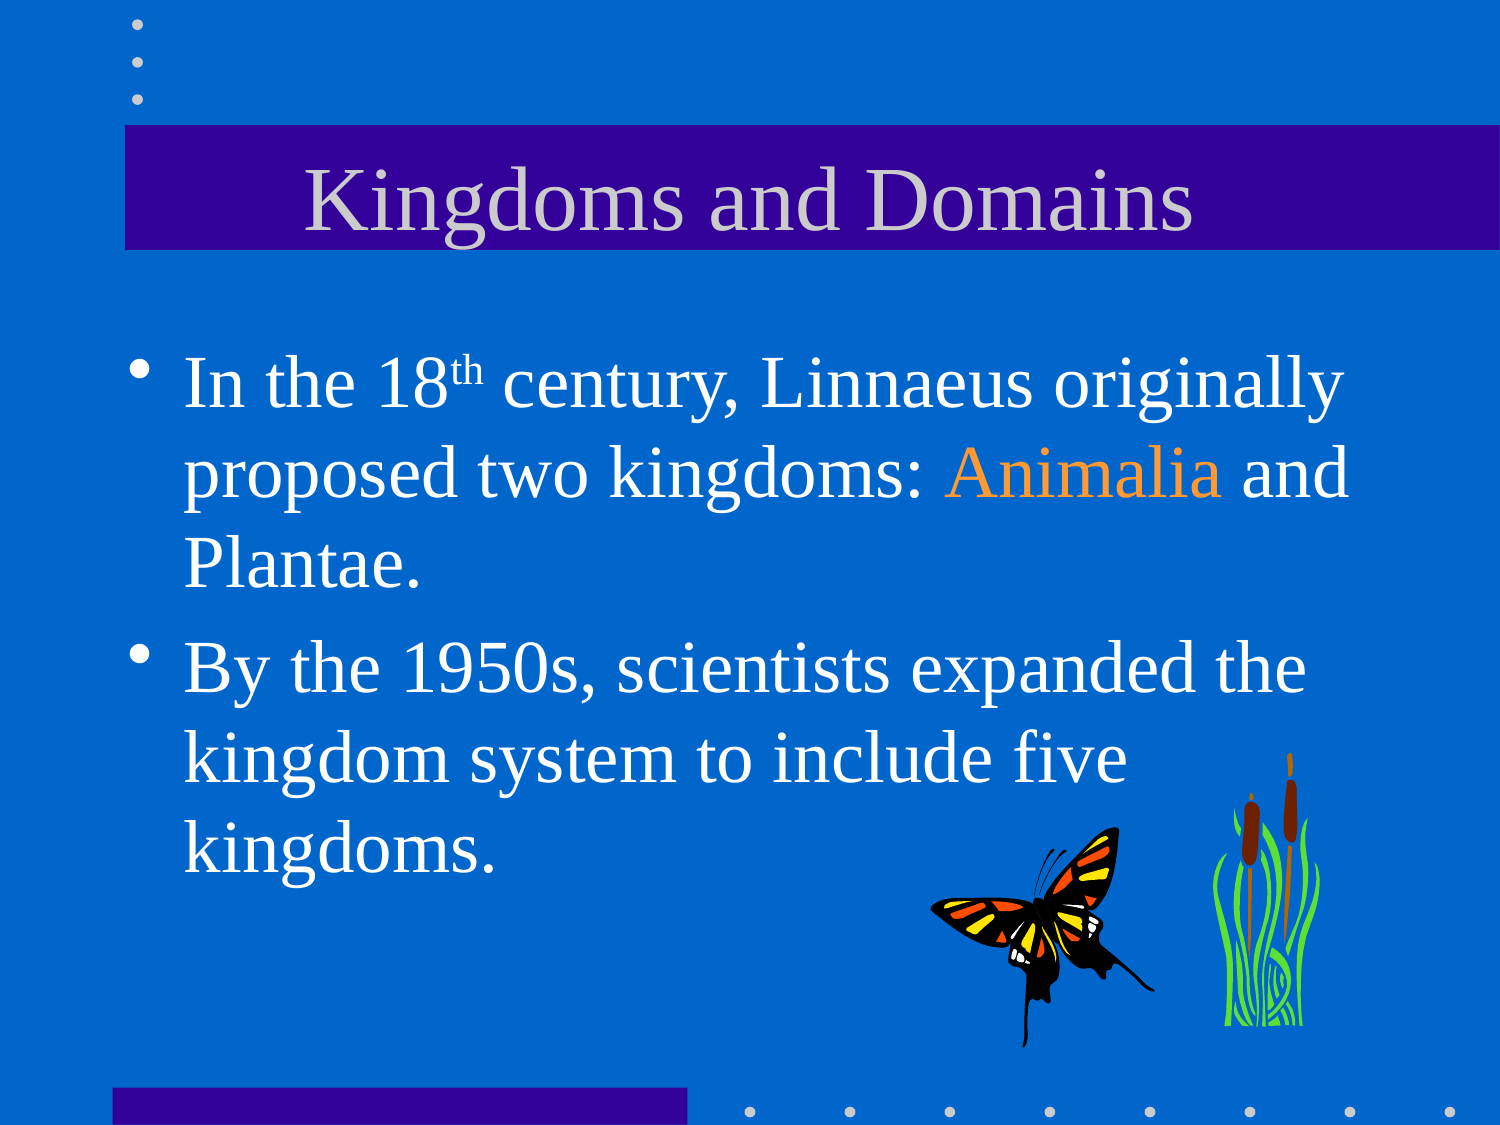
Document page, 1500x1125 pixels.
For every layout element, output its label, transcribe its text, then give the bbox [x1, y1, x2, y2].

title Kingdoms and Domains [112, 99, 1388, 288]
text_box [924, 824, 1158, 1050]
list In the 18th century, Linnaeus originally proposed two kingdoms: Animalia and Plantae. By the 1950s, scientists expanded the kingdom system to include five kingdoms. [112, 324, 1388, 1000]
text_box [1212, 749, 1323, 1028]
